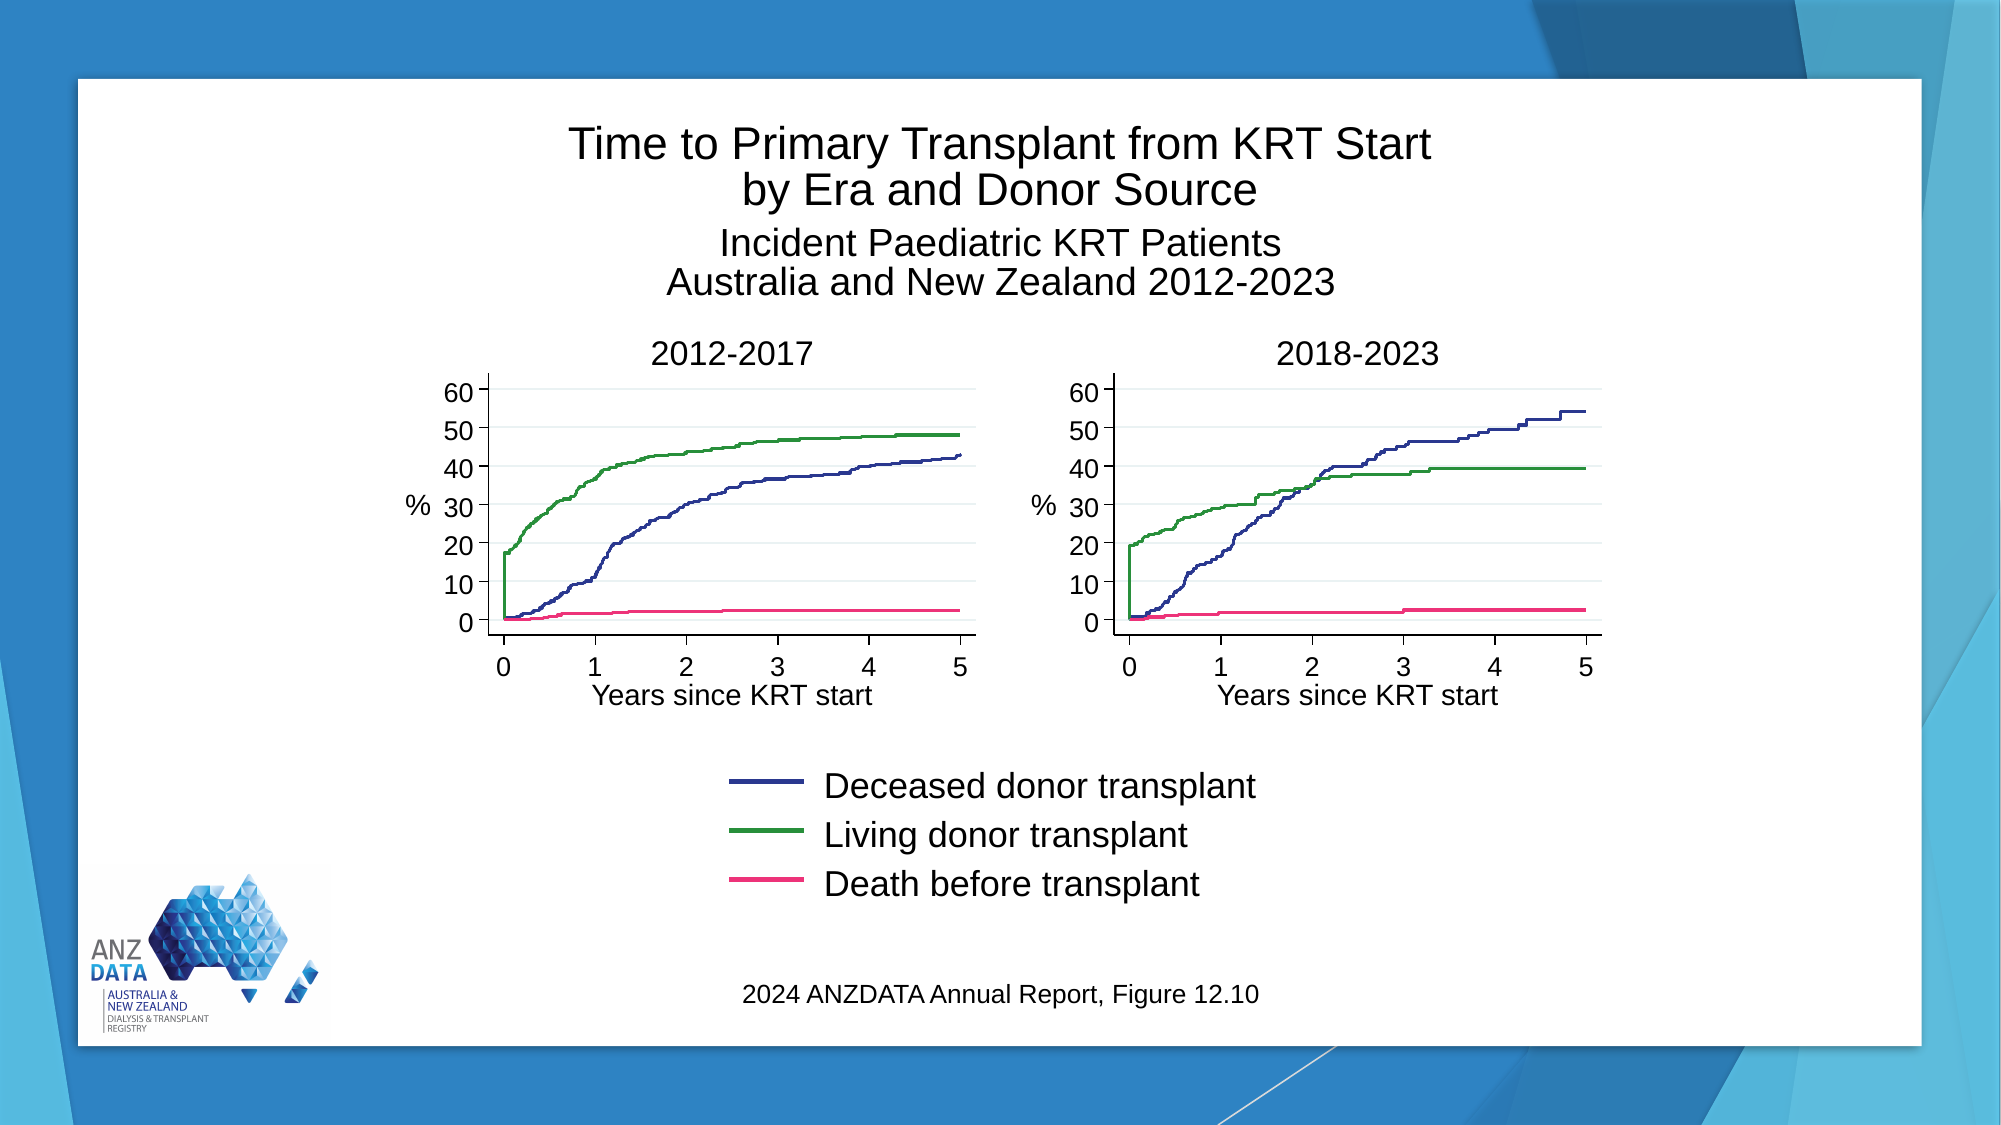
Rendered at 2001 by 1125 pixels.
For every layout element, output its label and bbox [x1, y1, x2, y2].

text_box [0, 0, 2000, 1125]
picture [353, 92, 1647, 1033]
picture [79, 863, 331, 1043]
